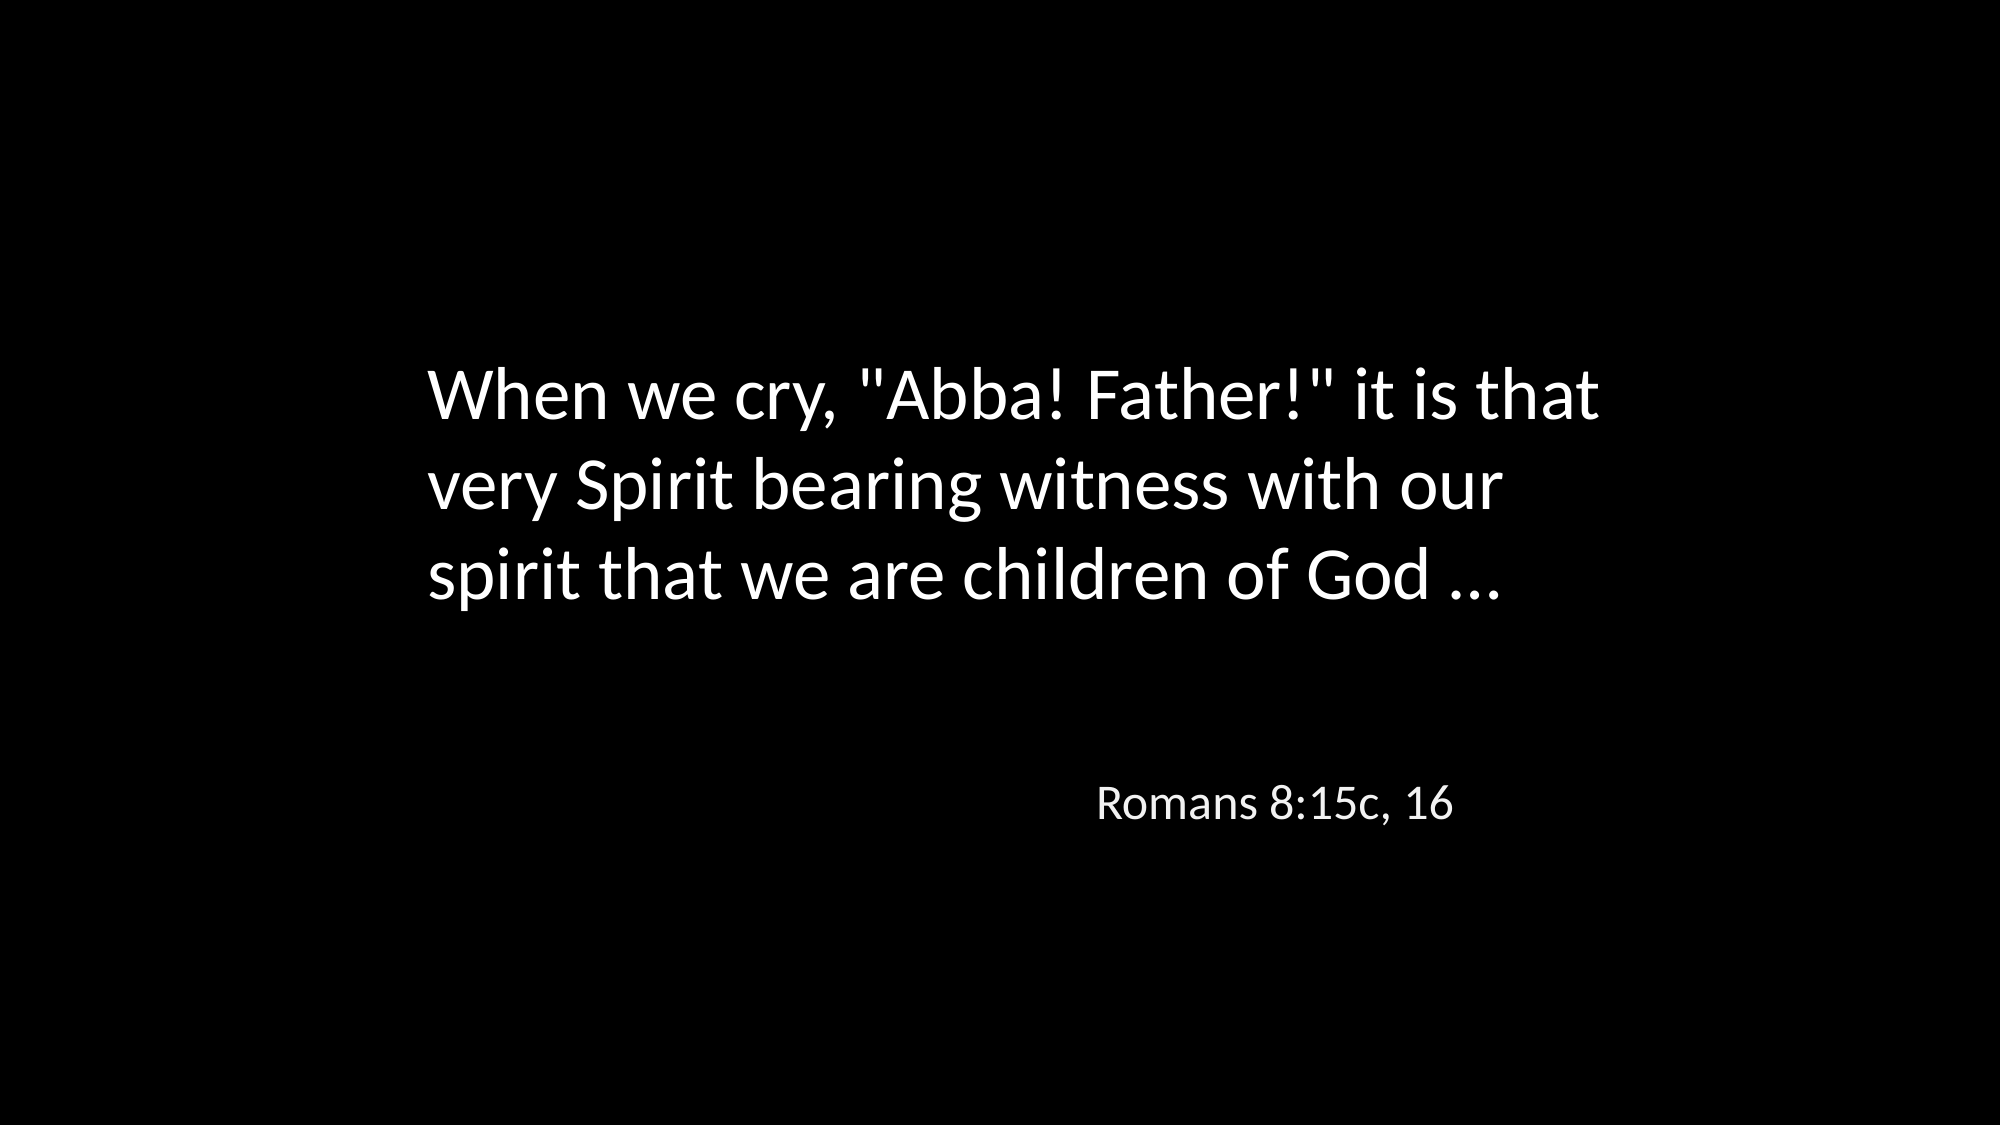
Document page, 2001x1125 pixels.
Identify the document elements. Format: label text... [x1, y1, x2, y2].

text_box Romans 8:15c, 16 [999, 762, 1550, 838]
text_box When we cry, "Abba! Father!" it is that very Spirit bearing witness with our spirit that we are children of God … [412, 337, 1638, 623]
